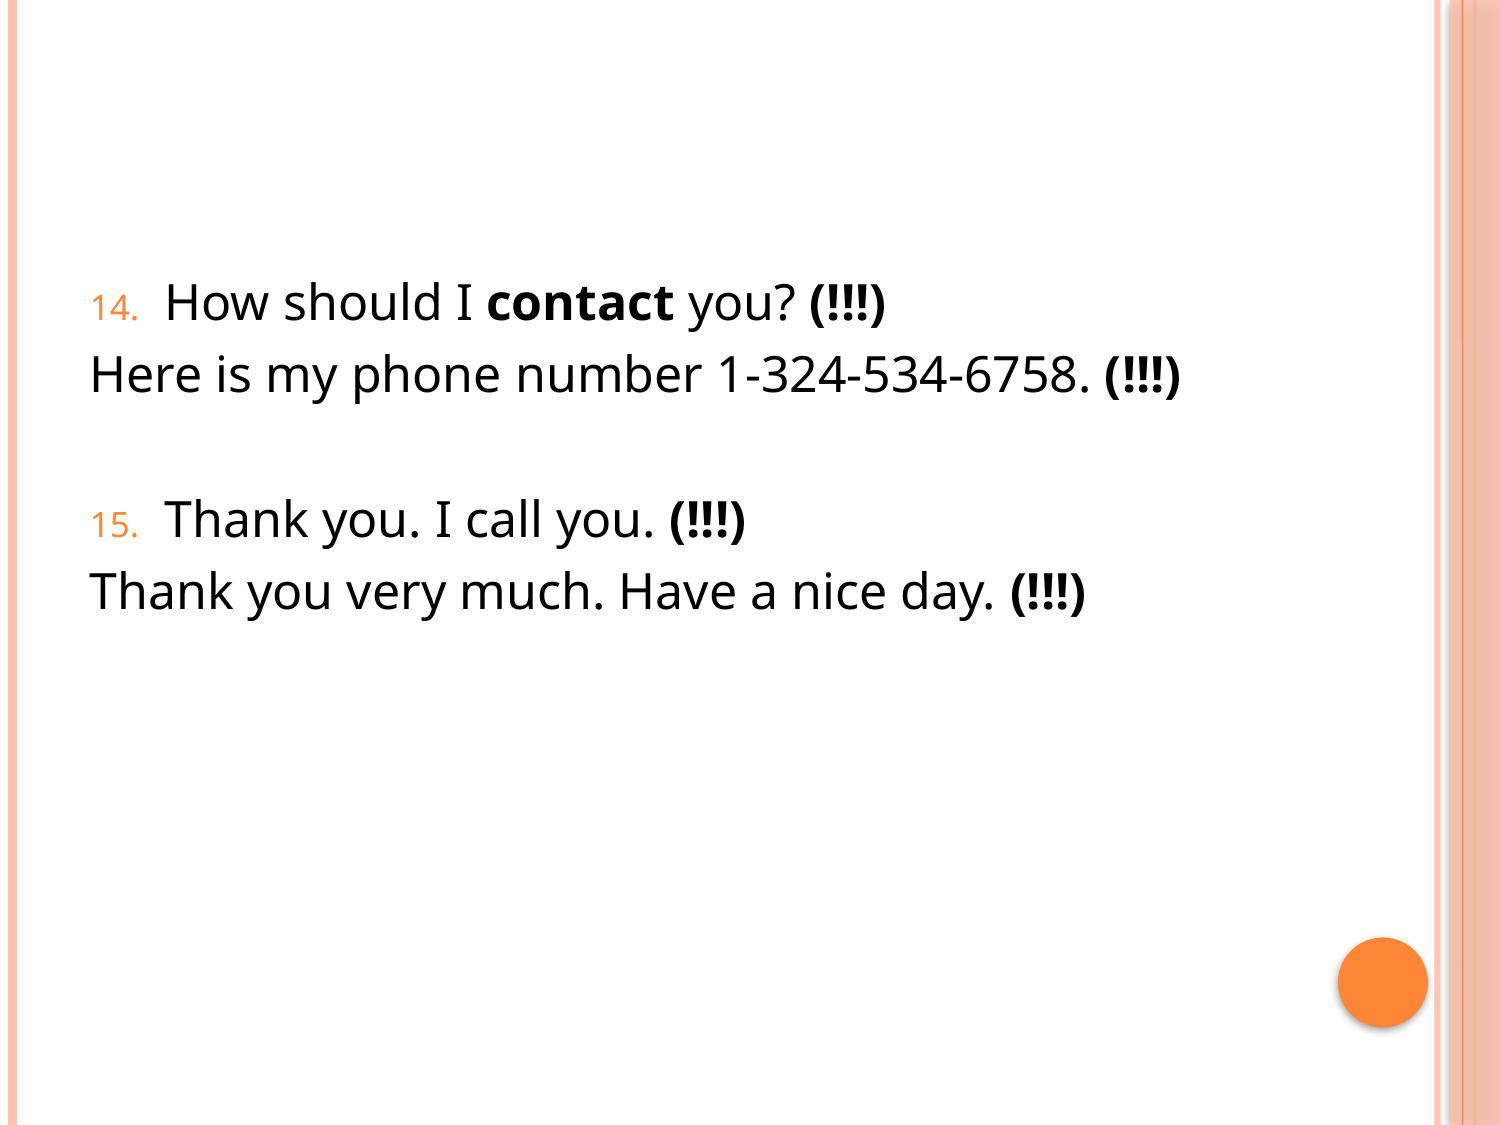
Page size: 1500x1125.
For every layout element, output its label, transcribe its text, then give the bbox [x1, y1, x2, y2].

list How should I contact you? (!!!) Here is my phone number 1-324-534-6758. (!!!) Thank you. I call you. (!!!) Thank you very much. Have a nice day. (!!!) [75, 262, 1300, 1062]
